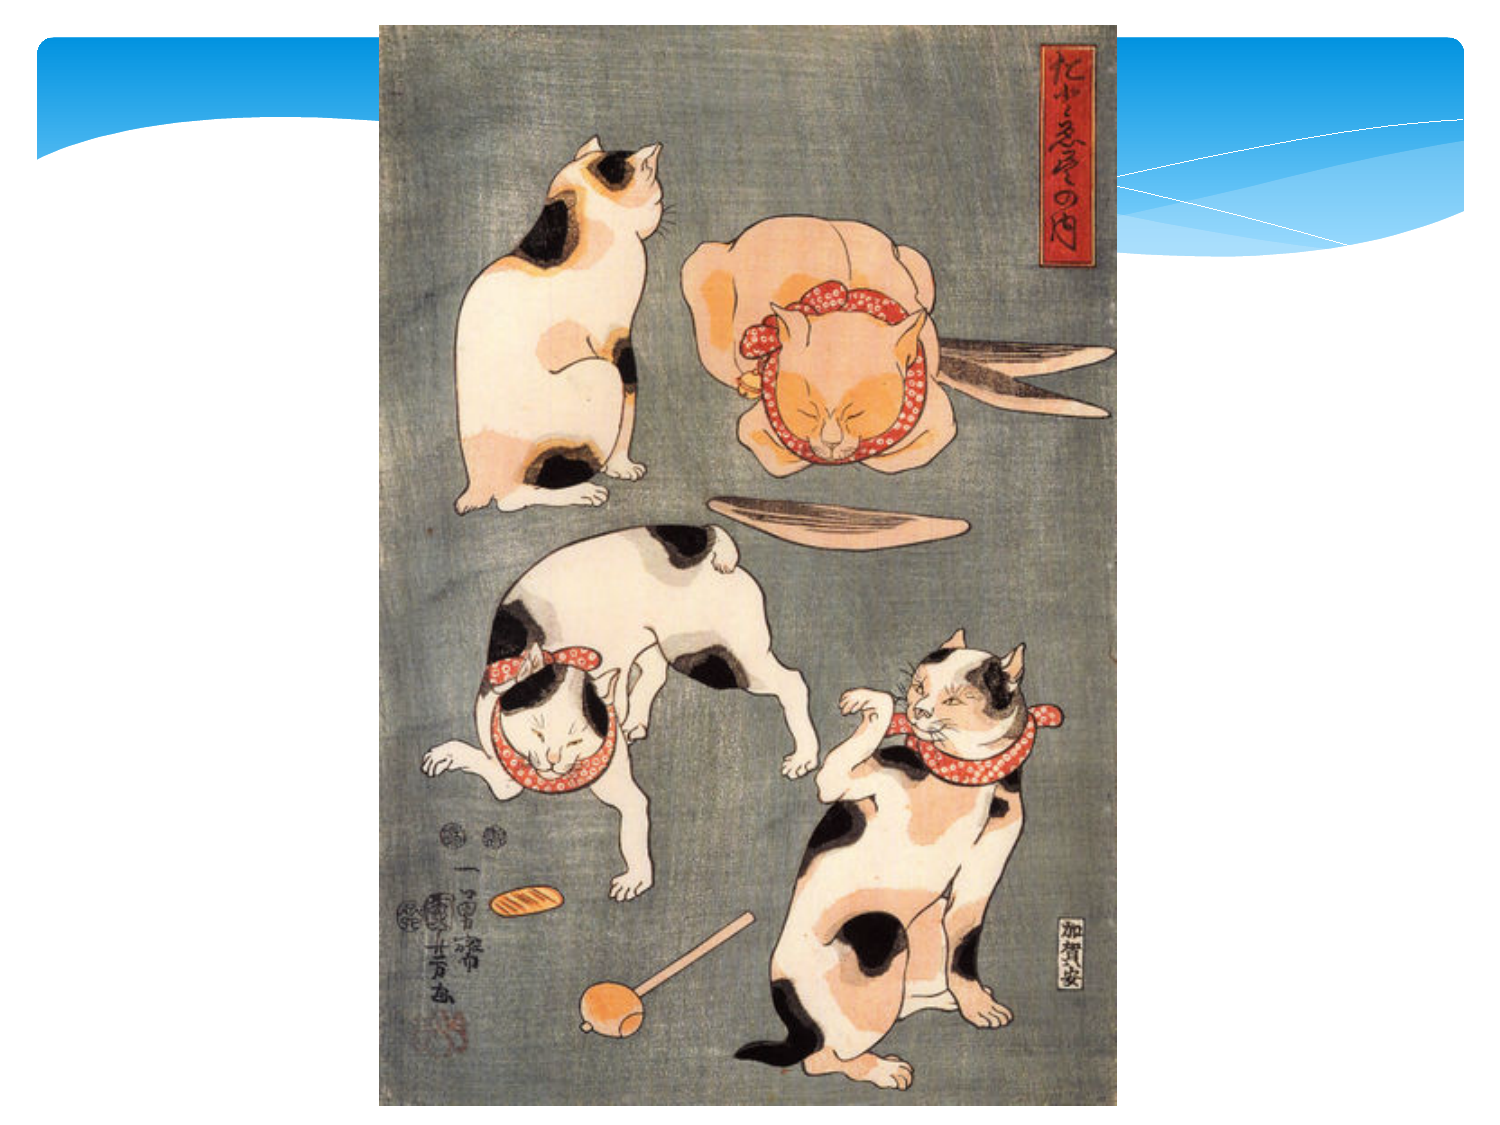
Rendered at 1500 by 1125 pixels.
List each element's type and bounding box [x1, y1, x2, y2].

picture [379, 25, 1117, 1107]
